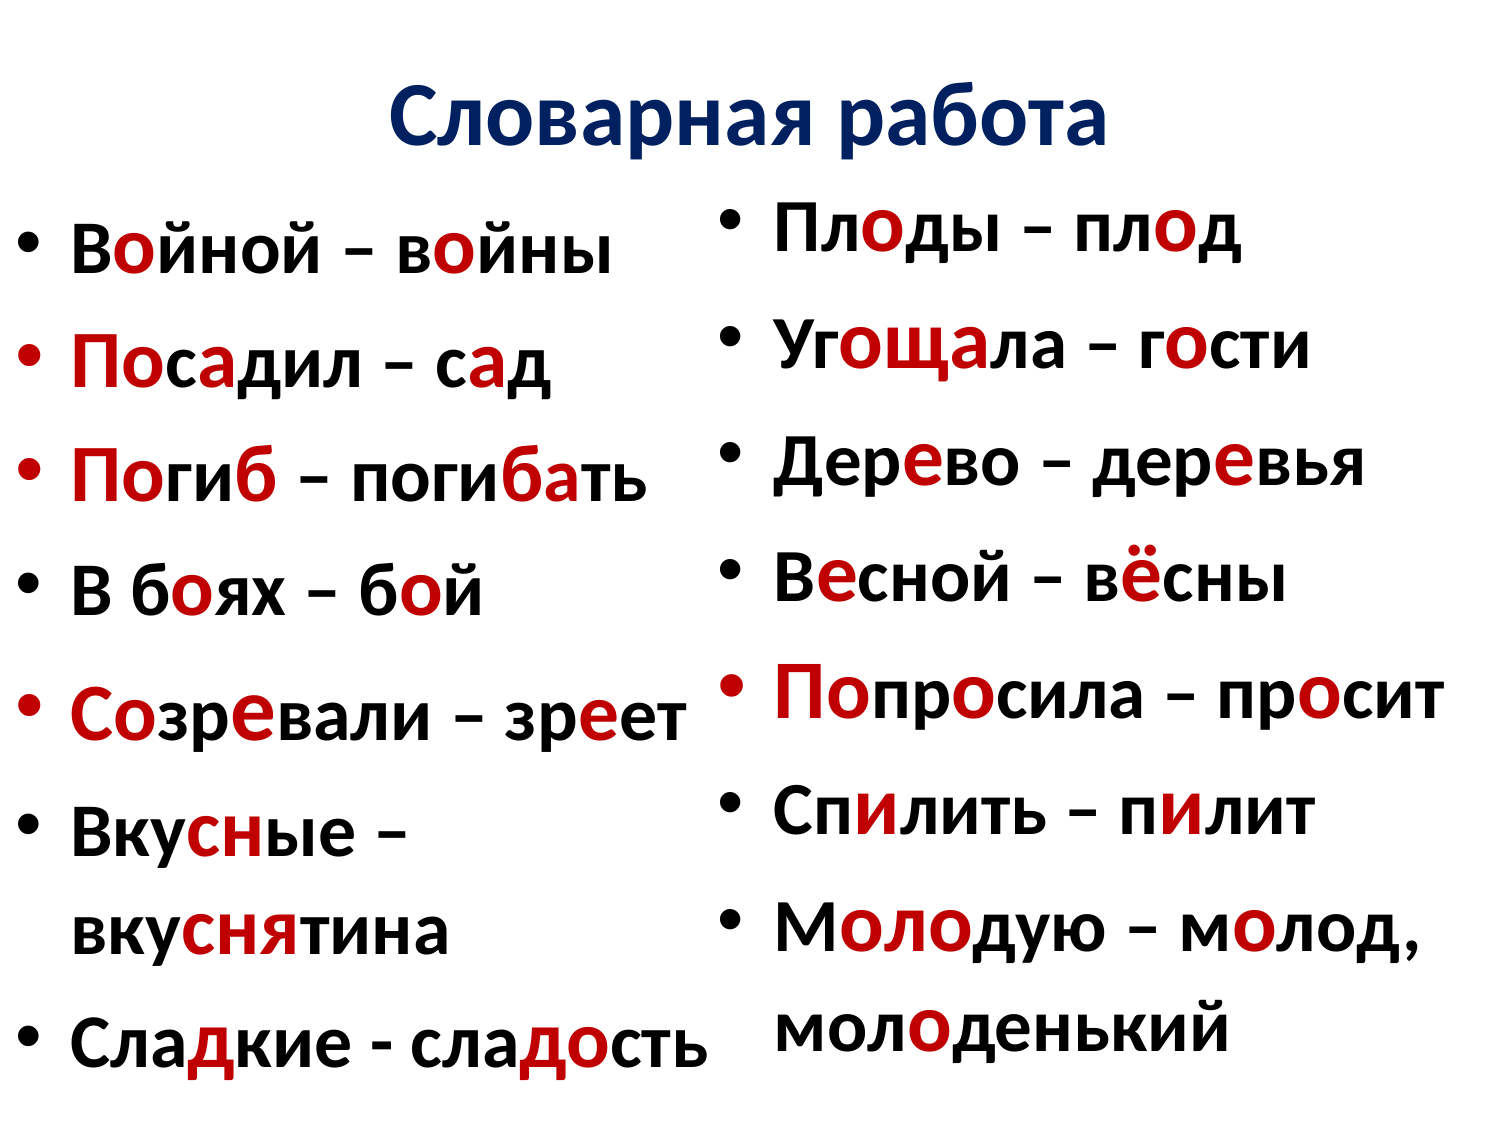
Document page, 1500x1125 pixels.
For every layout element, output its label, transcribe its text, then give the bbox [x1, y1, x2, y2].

title Словарная работа [75, 45, 1425, 173]
list Войной – войны Посадил – сад Погиб – погибать В боях – бой Созревали – зреет Вкусные – вкуснятина Сладкие - сладость [0, 184, 762, 1106]
list Плоды – плод Угощала – гости Дерево – деревья Весной – вёсны Попросила – просит Спилить – пилит Молодую – молод, молоденький [702, 160, 1500, 1094]
